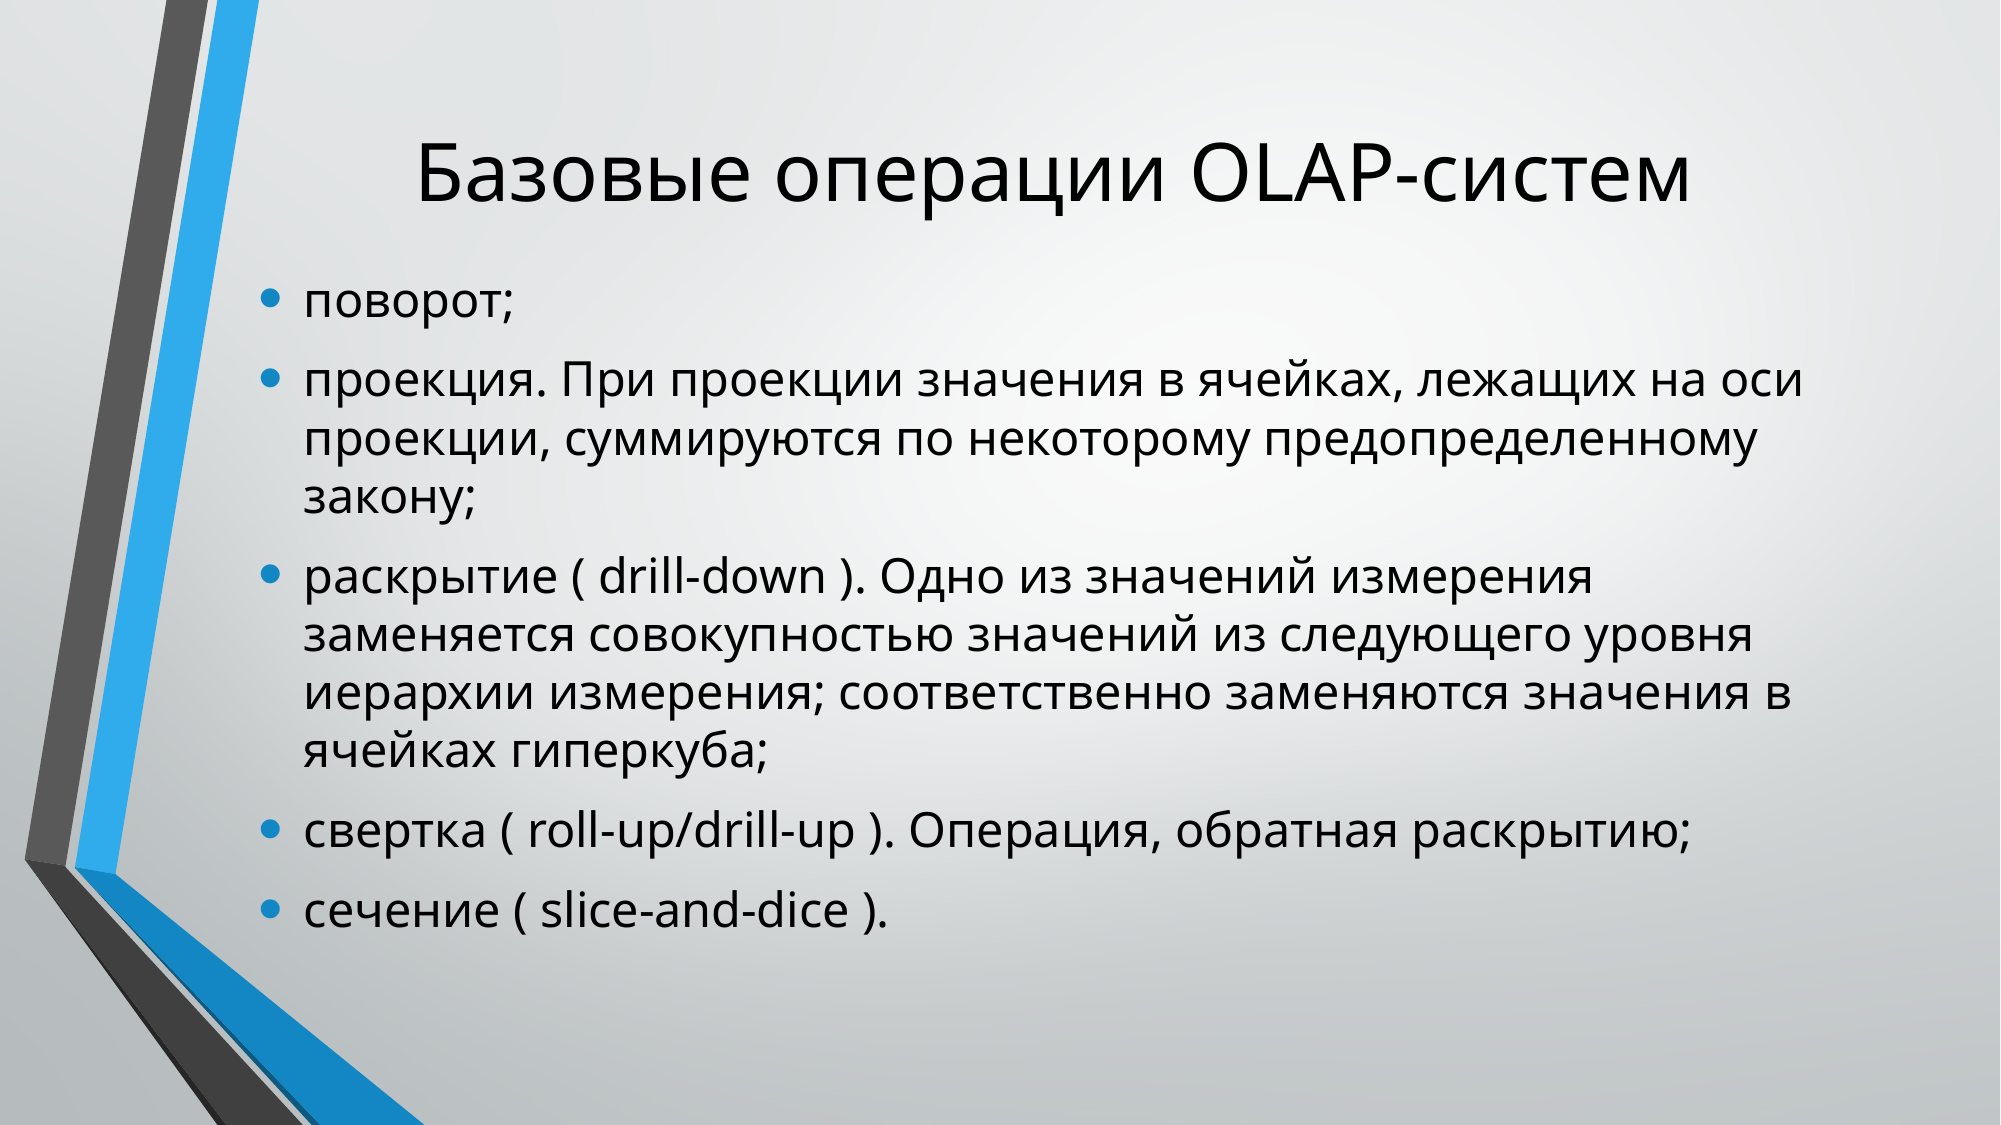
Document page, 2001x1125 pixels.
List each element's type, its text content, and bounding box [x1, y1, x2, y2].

list поворот; проекция. При проекции значения в ячейках, лежащих на оси проекции, суммируются по некоторому предопределенному закону; раскрытие ( drill-down ). Одно из значений измерения заменяется совокупностью значений из следующего уровня иерархии измерения; соответственно заменяются значения в ячейках гиперкуба; свертка ( roll-up/drill-up ). Операция, обратная раскрытию; сечение ( slice-and-dice ). [243, 261, 1887, 950]
title Базовые операции OLAP-систем [243, 112, 1887, 225]
